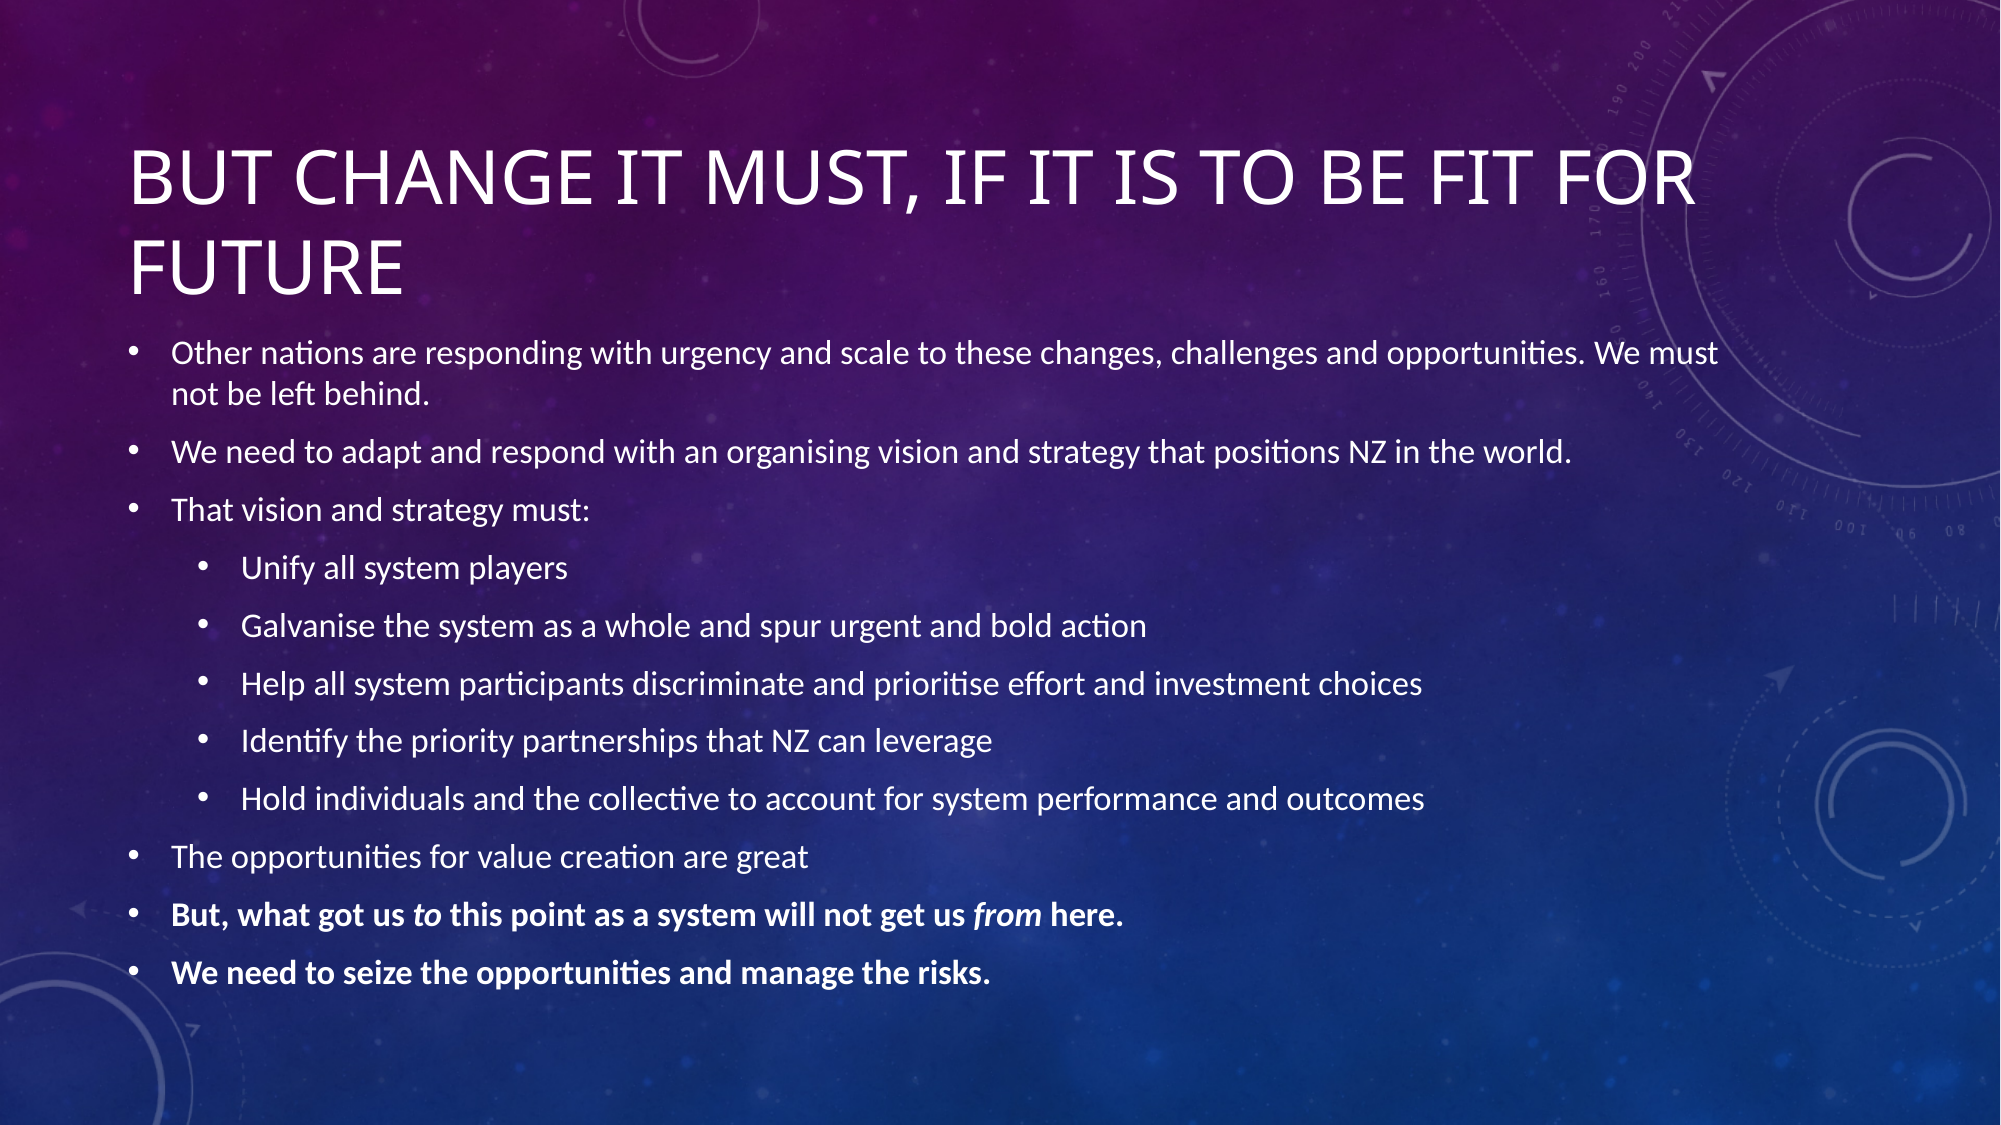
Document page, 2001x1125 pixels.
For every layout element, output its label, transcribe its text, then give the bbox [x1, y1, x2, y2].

list Other nations are responding with urgency and scale to these changes, challenges and opportunities. We must not be left behind. We need to adapt and respond with an organising vision and strategy that positions NZ in the world. That vision and strategy must: Unify all system players Galvanise the system as a whole and spur urgent and bold action Help all system participants discriminate and prioritise effort and investment choices Identify the priority partnerships that NZ can leverage Hold individuals and the collective to account for system performance and outcomes The opportunities for value creation are great But, what got us to this point as a system will not get us from here. We need to seize the opportunities and manage the risks. [112, 322, 1775, 1001]
title But change it must, if it is to be fit for future [112, 99, 1775, 322]
picture [0, 0, 2001, 1125]
